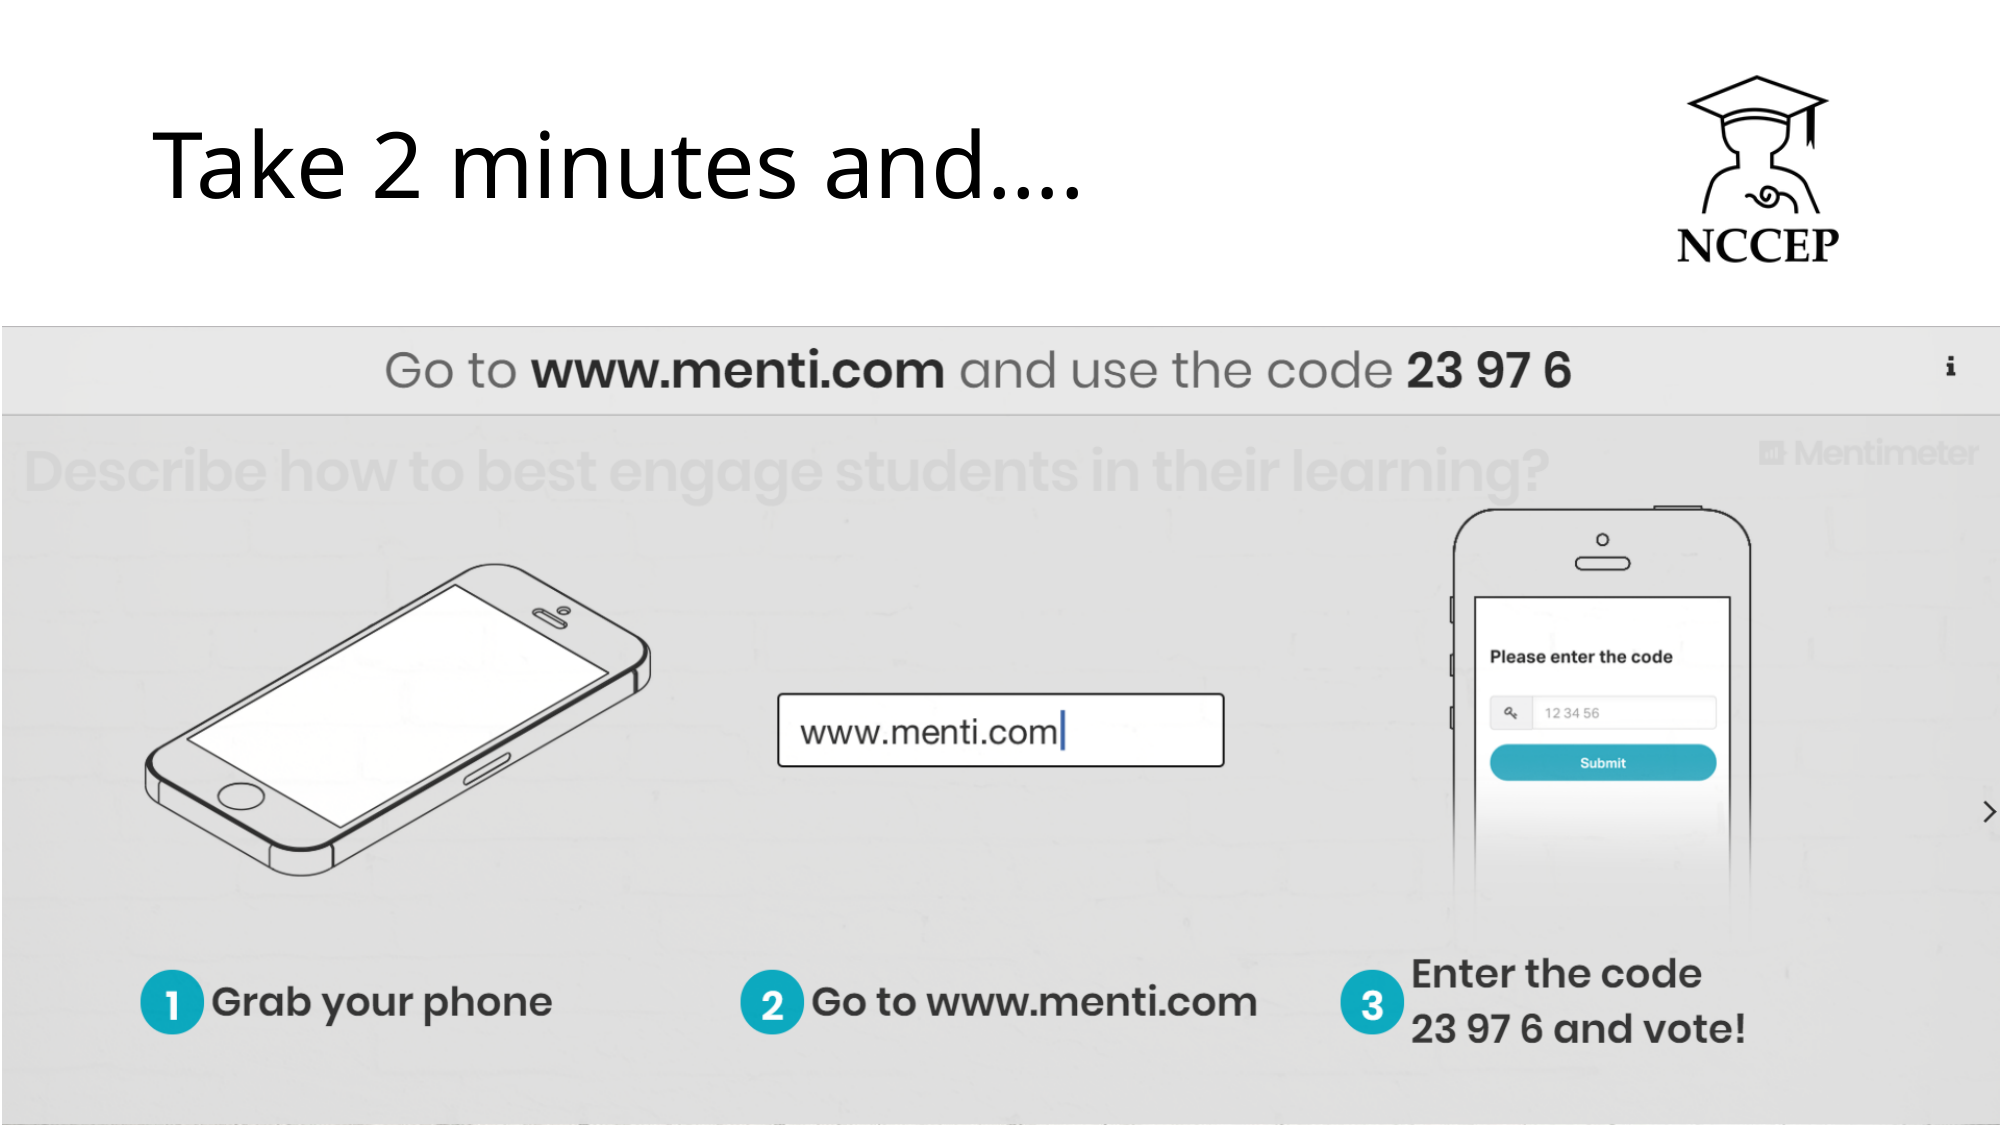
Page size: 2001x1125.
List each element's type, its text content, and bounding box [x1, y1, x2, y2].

title Take 2 minutes and…. [137, 59, 1863, 278]
picture [1, 325, 2000, 1125]
